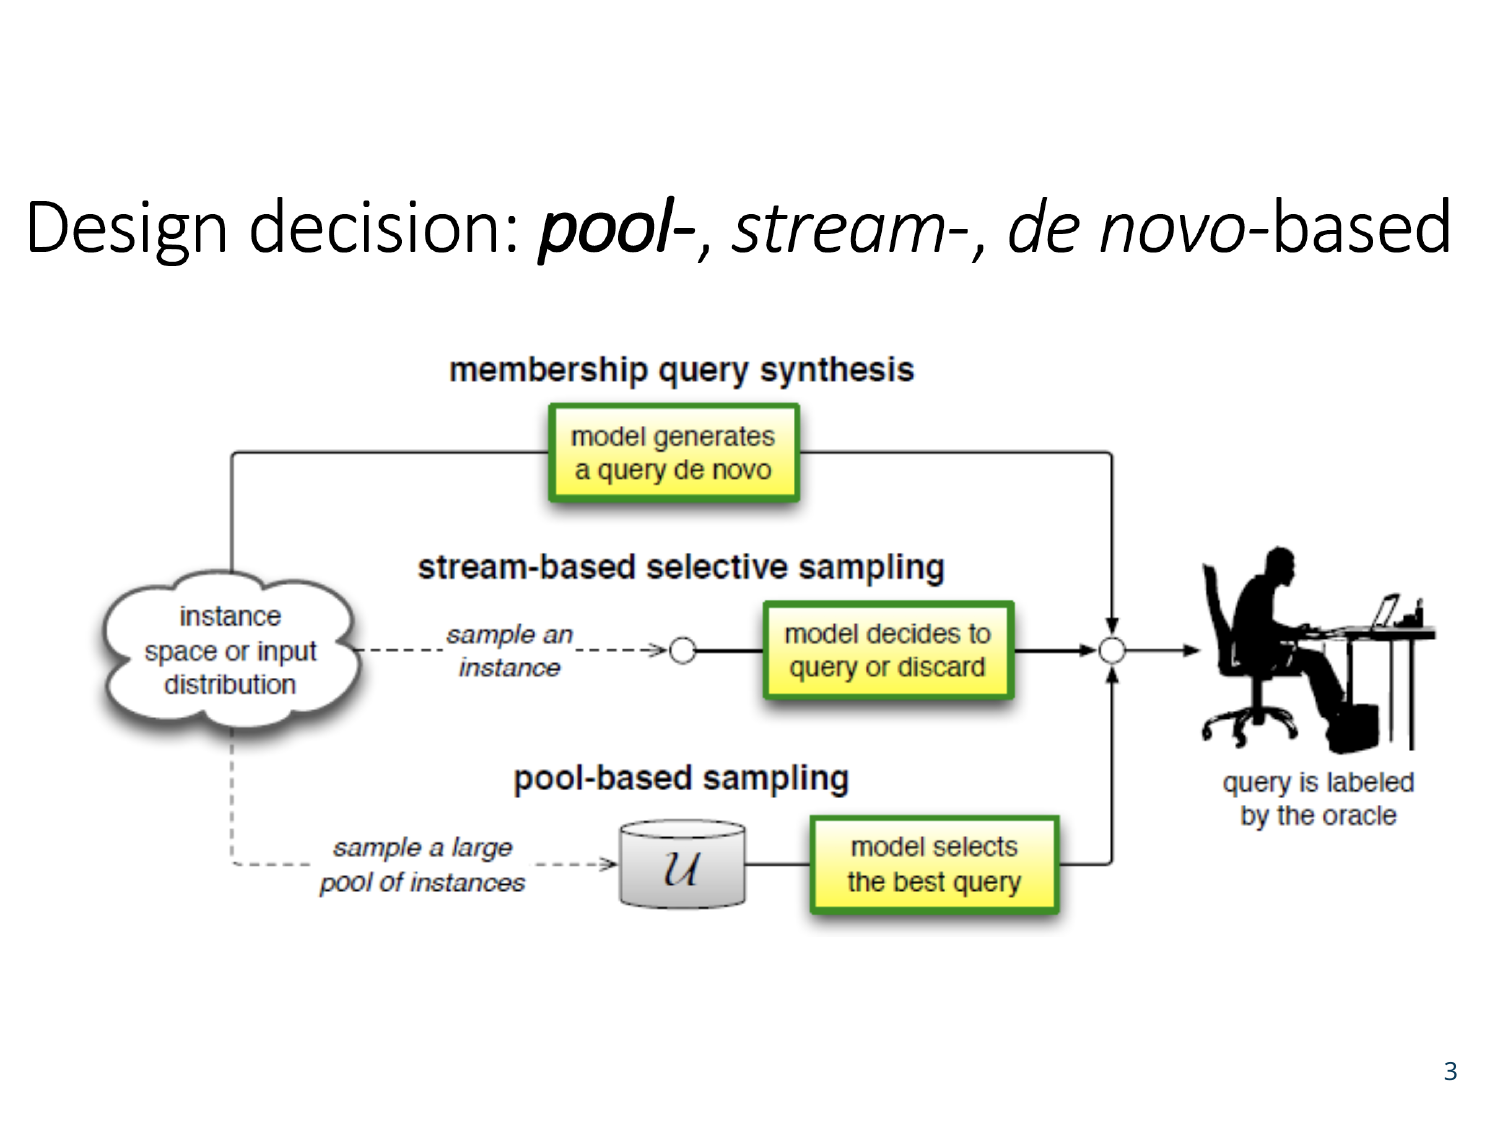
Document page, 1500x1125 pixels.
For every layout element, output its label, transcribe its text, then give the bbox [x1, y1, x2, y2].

slide_number 3 [1135, 1042, 1473, 1103]
picture [0, 182, 1500, 943]
